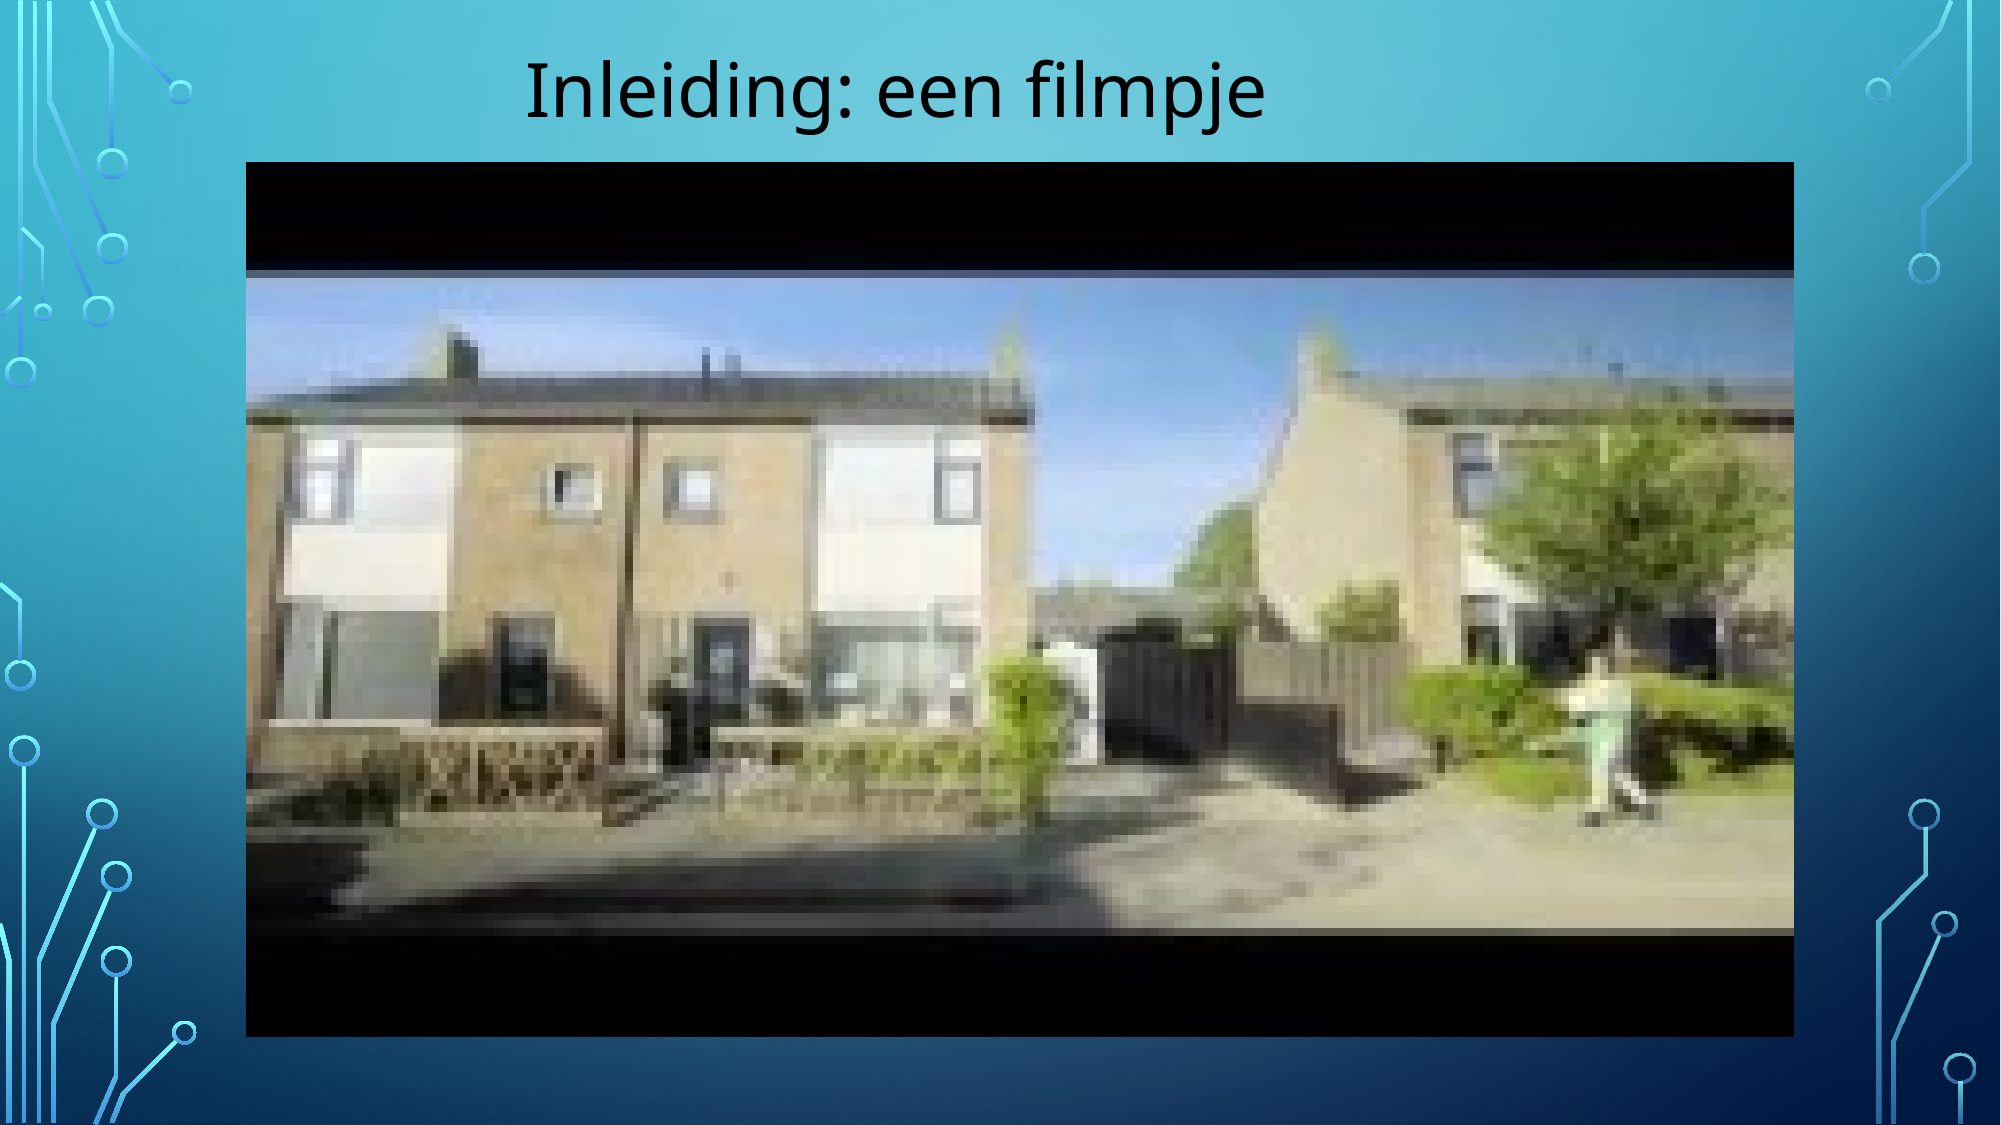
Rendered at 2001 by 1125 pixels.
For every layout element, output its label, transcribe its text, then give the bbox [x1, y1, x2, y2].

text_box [245, 161, 1795, 1038]
text_box Inleiding: een filmpje [510, 34, 1283, 140]
